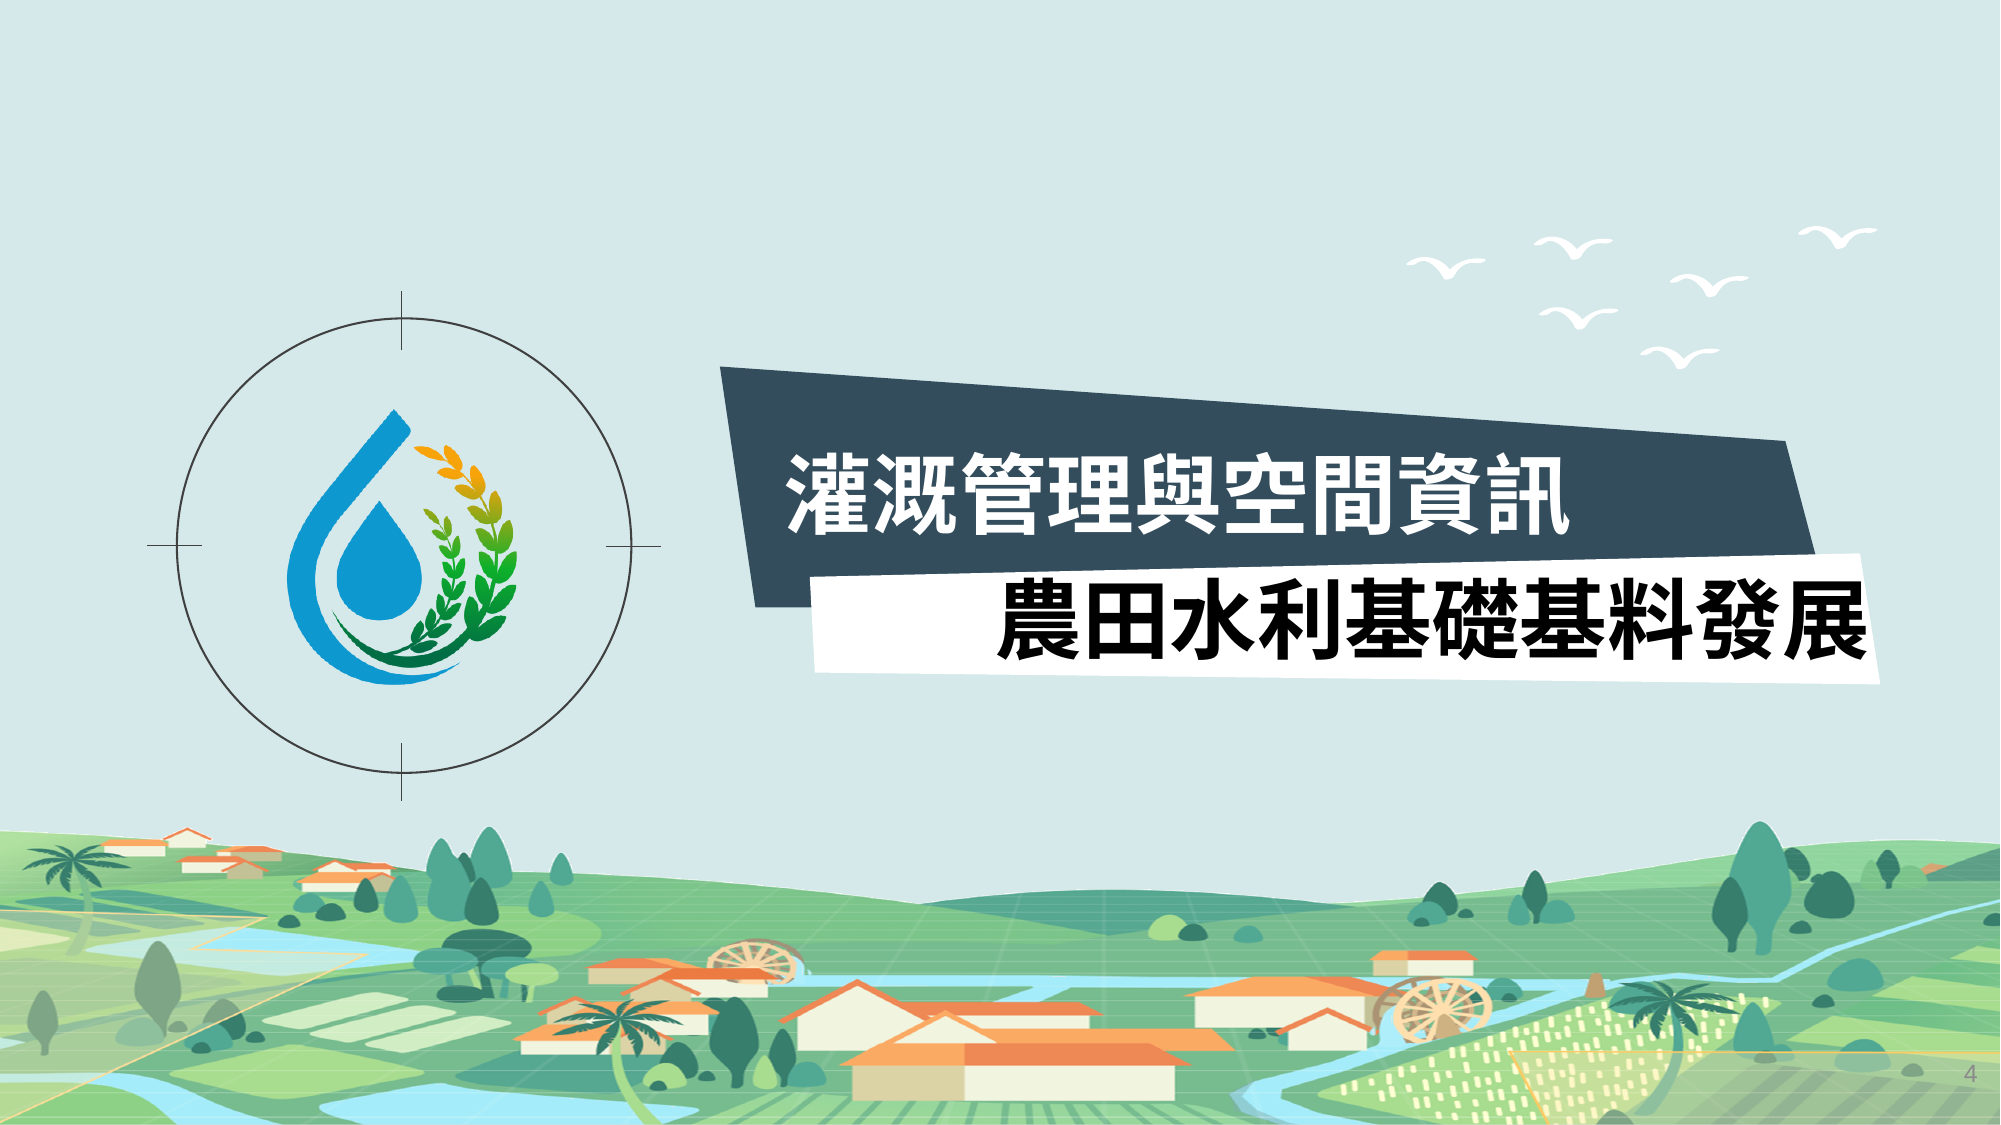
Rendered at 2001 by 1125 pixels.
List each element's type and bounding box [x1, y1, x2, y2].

picture [0, 408, 2000, 1125]
text_box [719, 366, 1881, 495]
text_box [146, 291, 662, 495]
text_box [1404, 220, 1882, 372]
